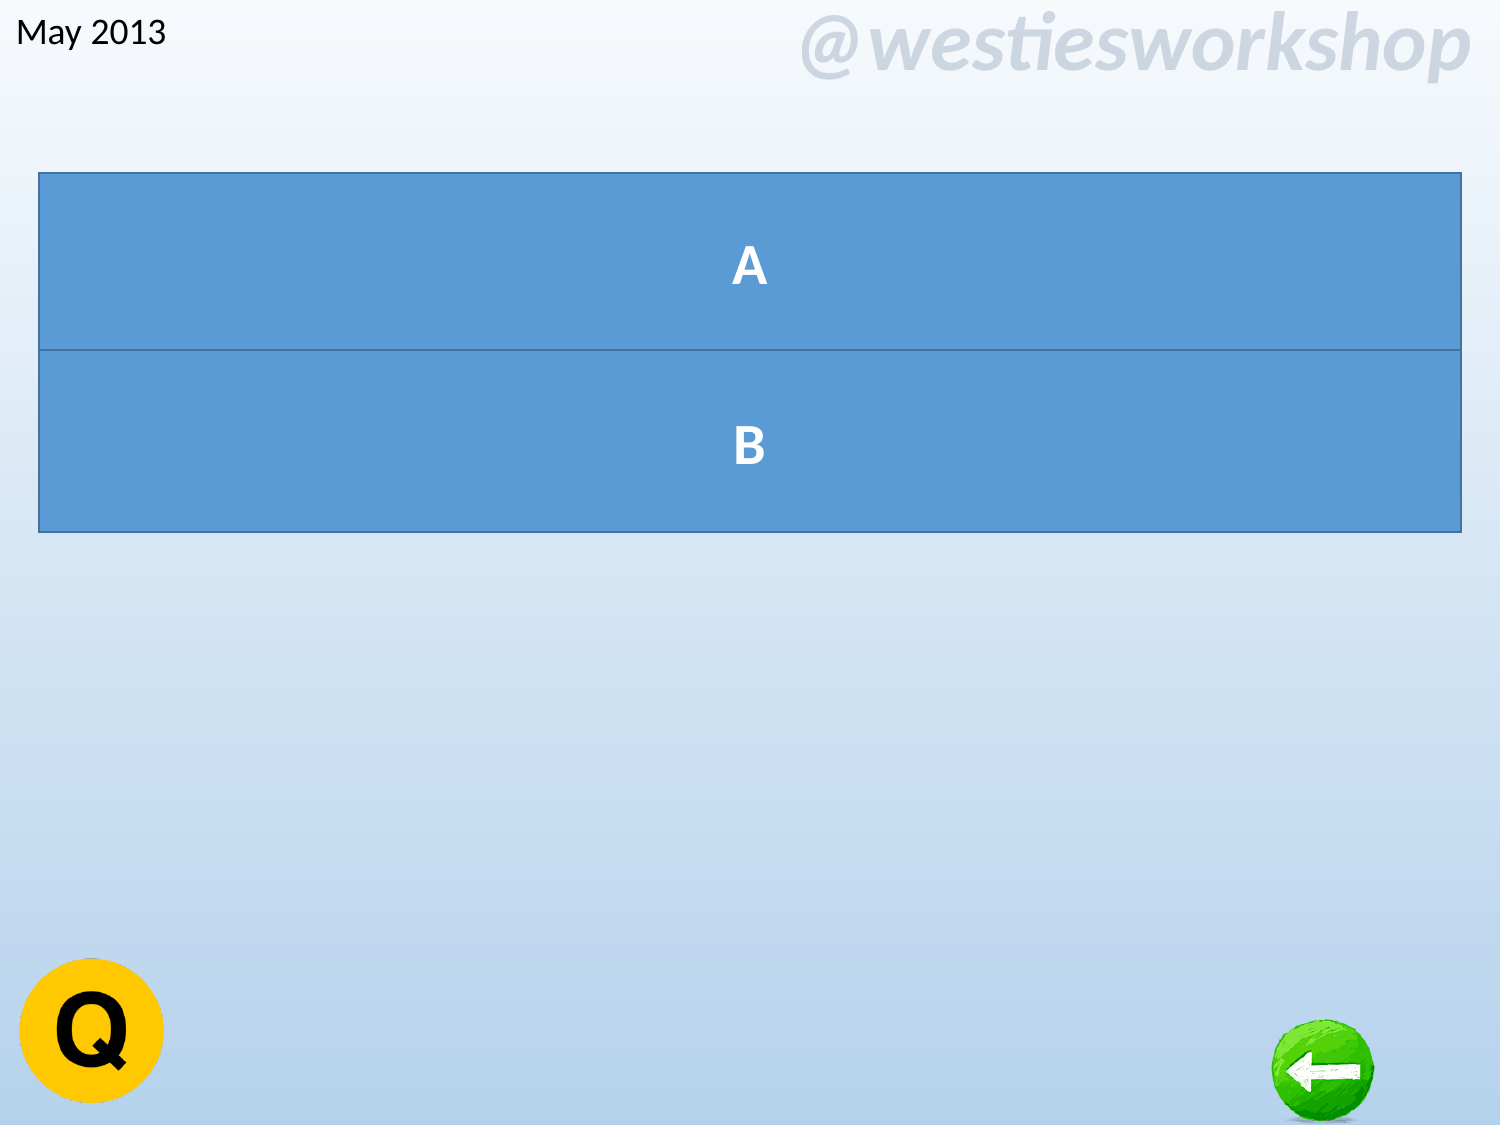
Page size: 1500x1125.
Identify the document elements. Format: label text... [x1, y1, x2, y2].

picture [0, 936, 187, 1125]
text_box May 2013 [1, 0, 182, 60]
picture [1269, 1019, 1376, 1125]
picture [38, 172, 1462, 533]
